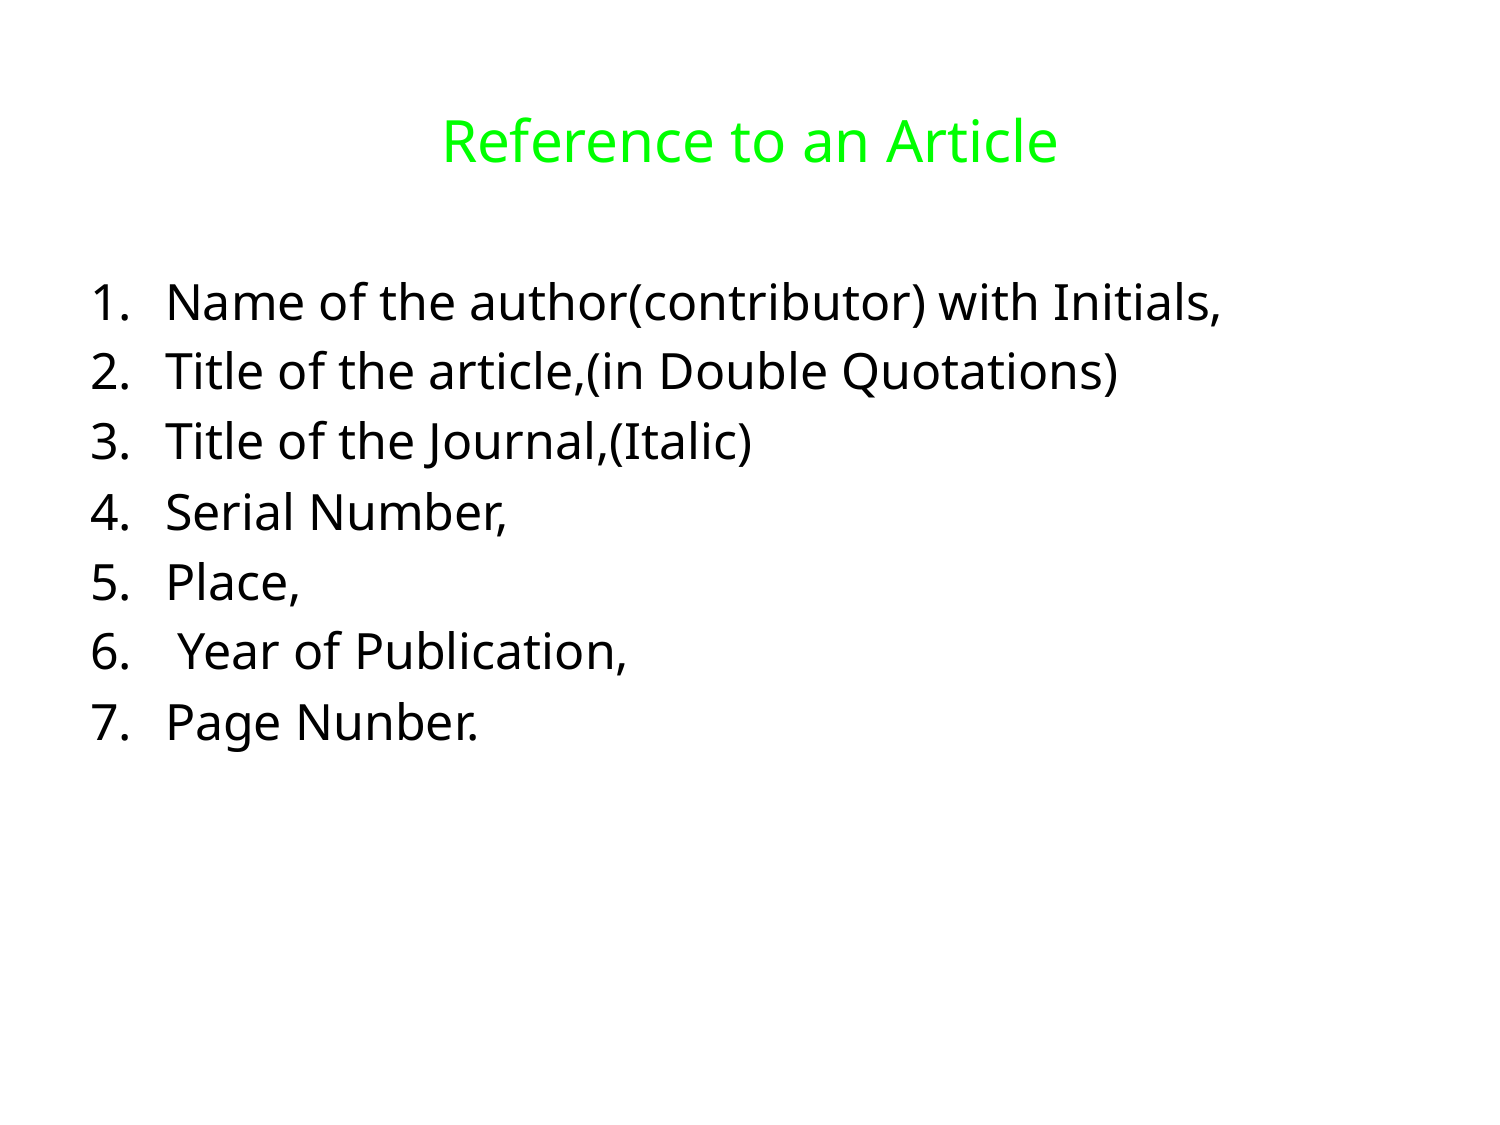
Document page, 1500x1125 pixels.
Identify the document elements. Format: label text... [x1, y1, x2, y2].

list Name of the author(contributor) with Initials, Title of the article,(in Double Quotations) Title of the Journal,(Italic) Serial Number, Place, Year of Publication, Page Nunber. [74, 262, 1426, 1006]
title Reference to an Article [74, 44, 1426, 233]
